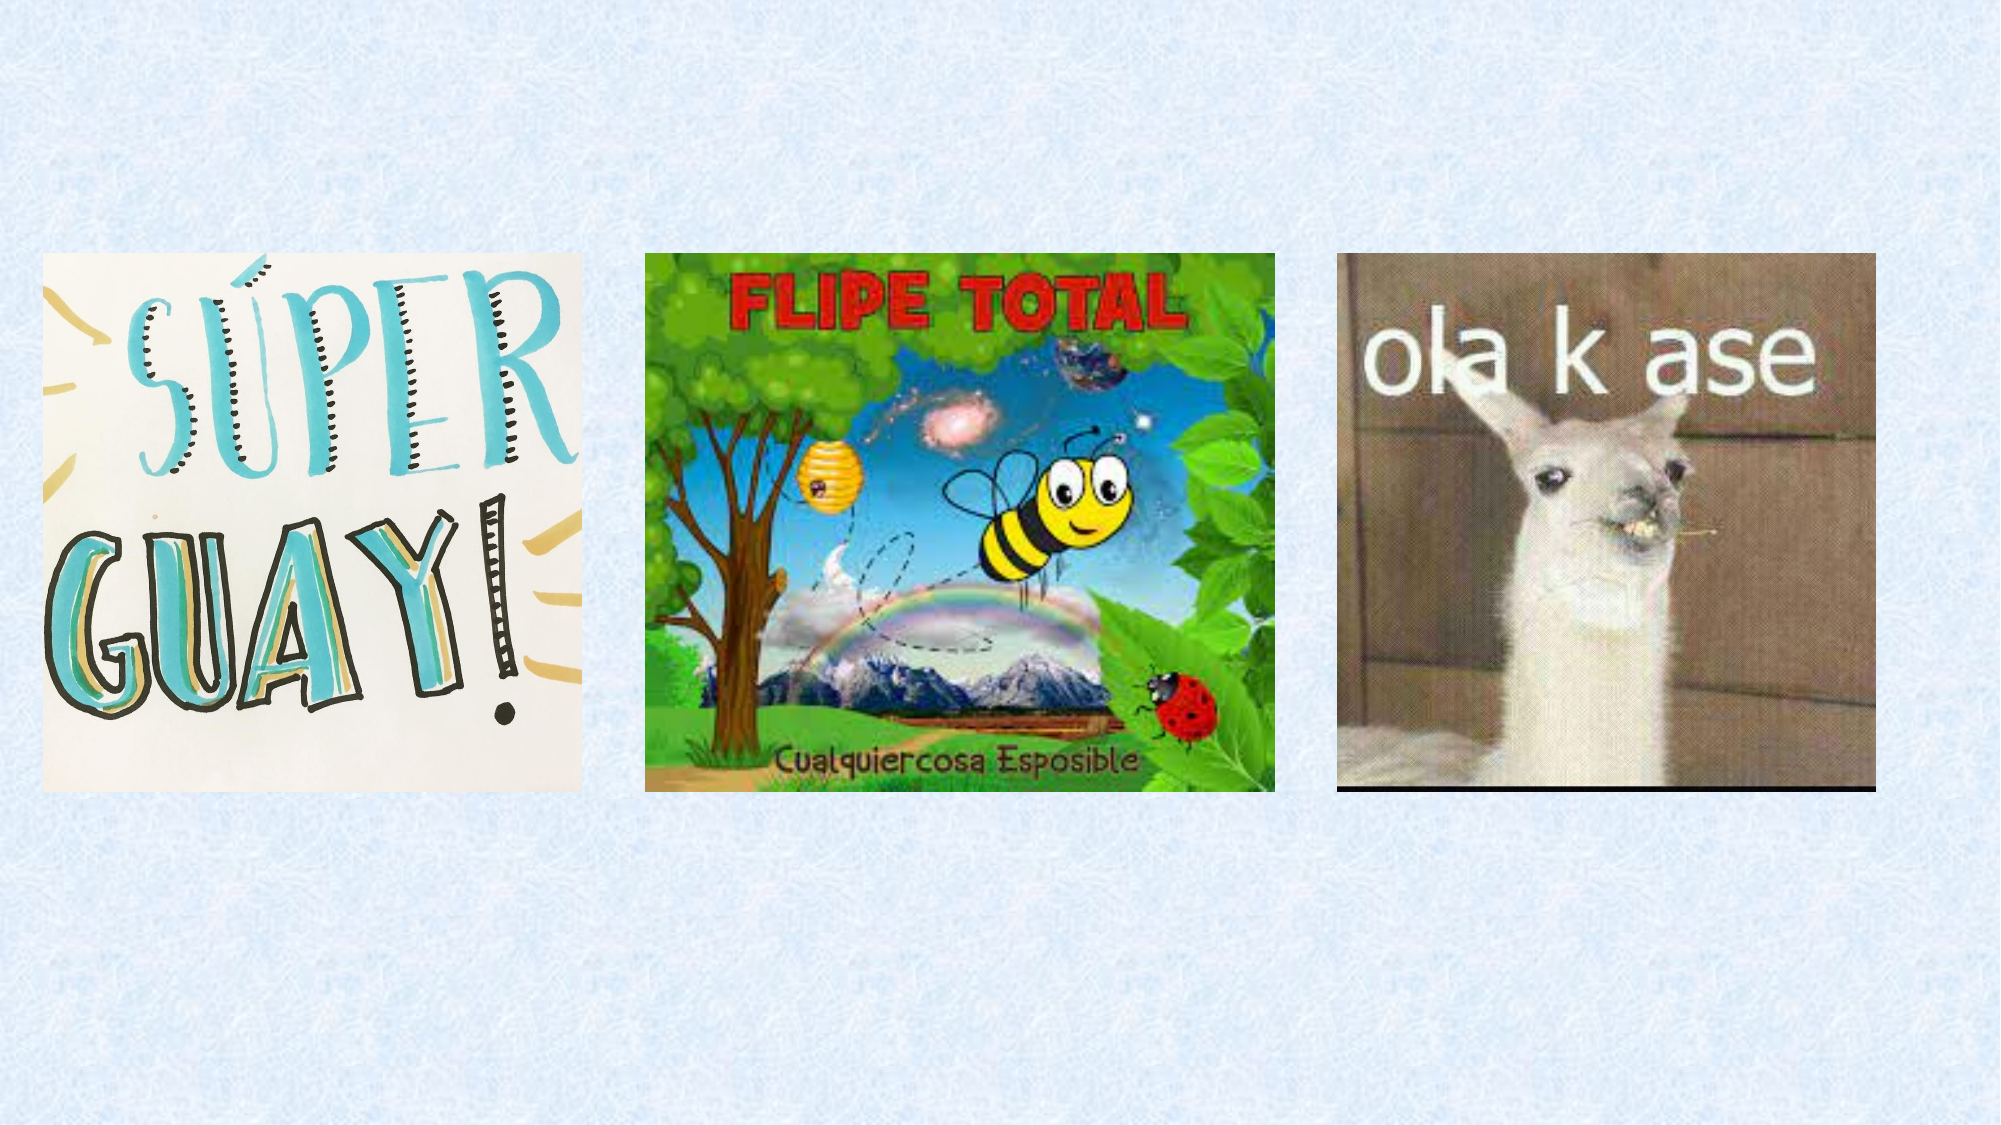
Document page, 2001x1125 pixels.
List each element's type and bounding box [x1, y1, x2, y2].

picture [43, 253, 582, 792]
picture [1337, 253, 1876, 792]
picture [645, 253, 1275, 792]
